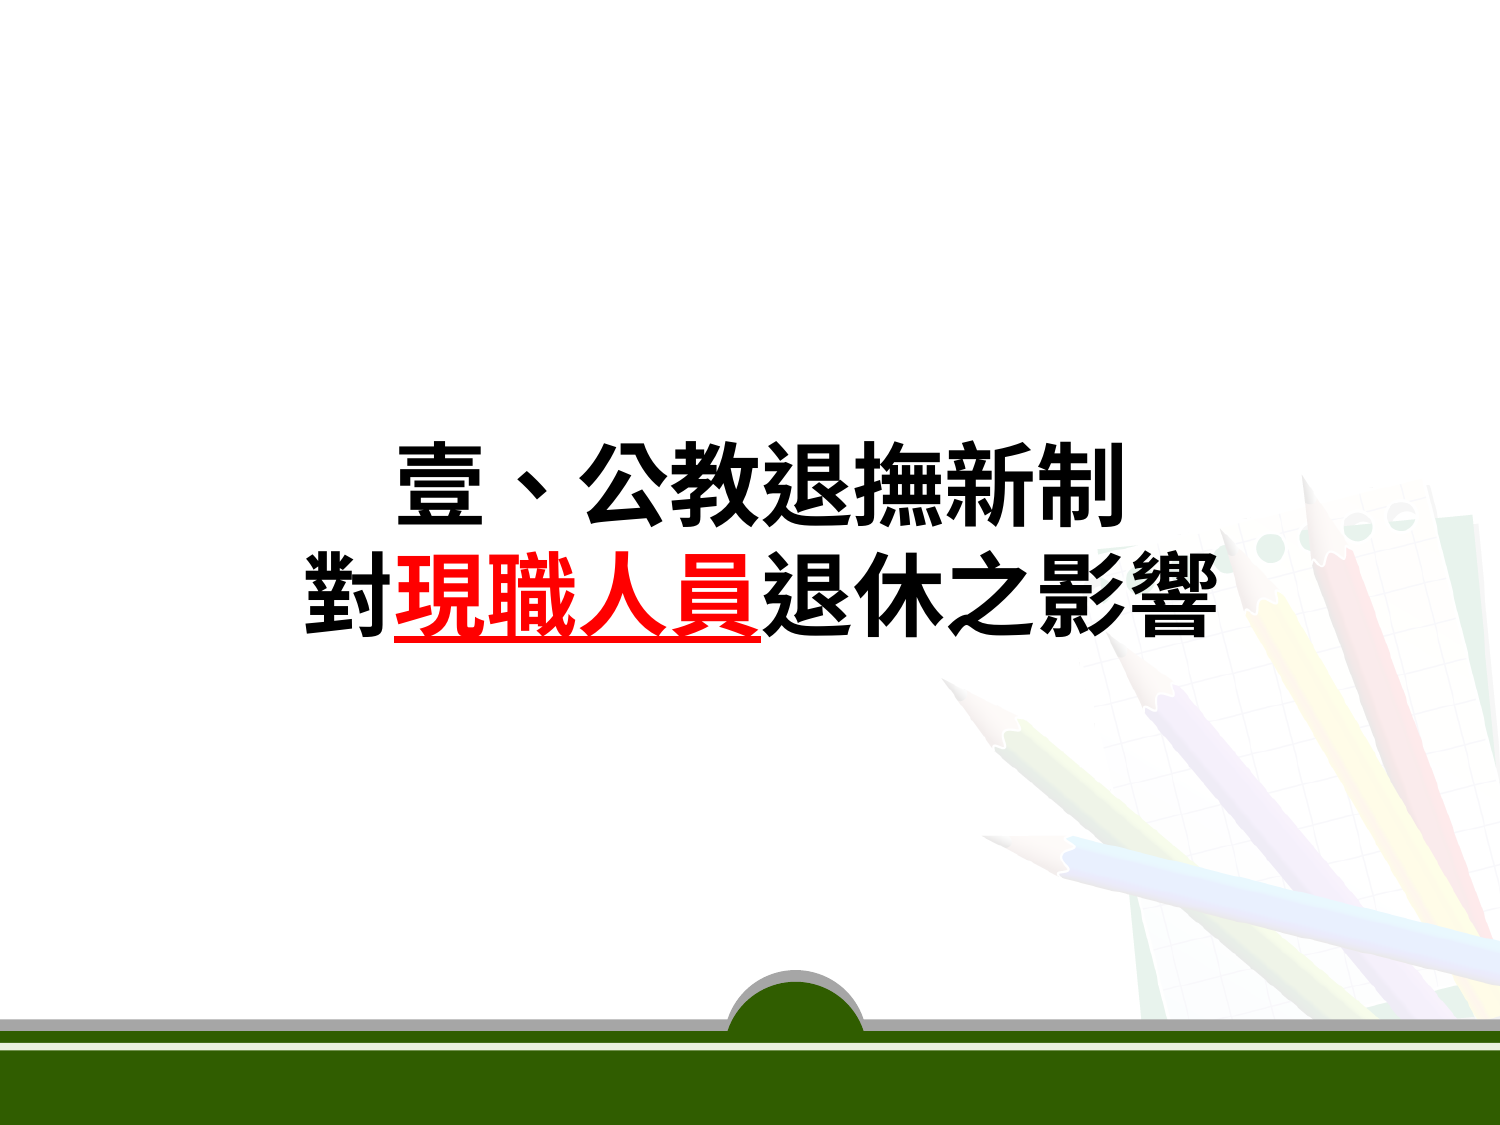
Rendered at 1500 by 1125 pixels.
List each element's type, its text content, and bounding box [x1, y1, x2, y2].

text_box 壹、公教退撫新制 對現職人員退休之影響 [123, 420, 1399, 662]
